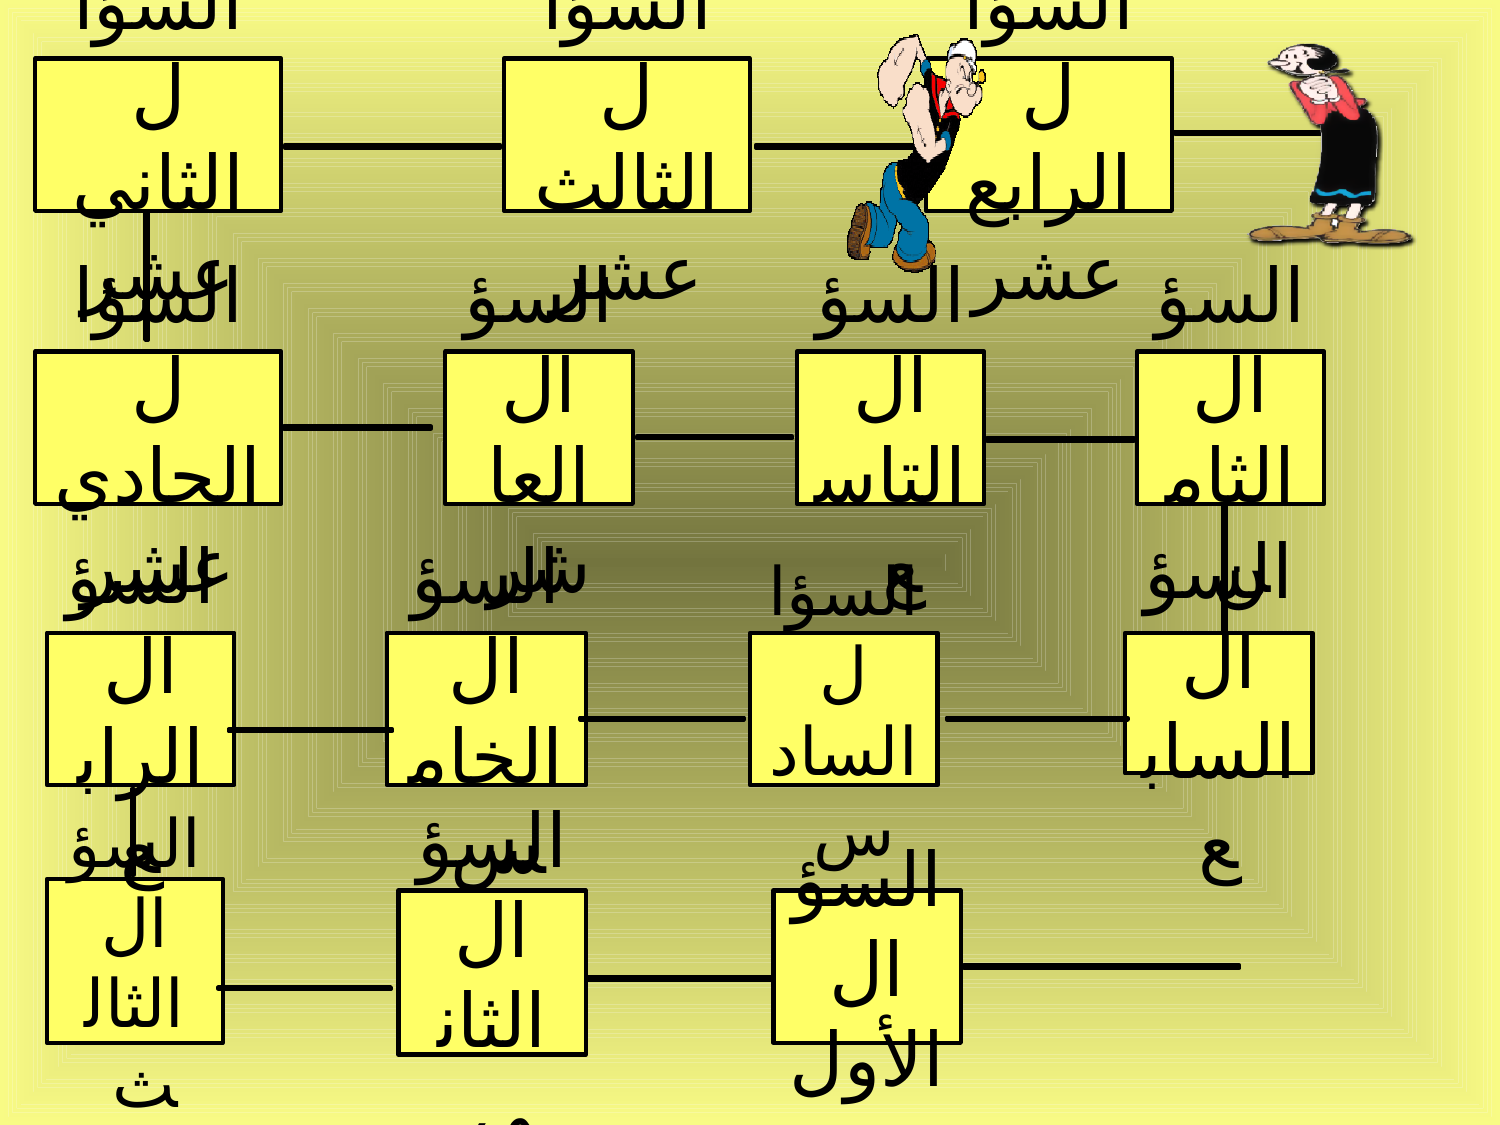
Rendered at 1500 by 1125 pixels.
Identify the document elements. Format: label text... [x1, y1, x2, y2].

text_box السؤال الرابع عشر [1002, 56, 1174, 213]
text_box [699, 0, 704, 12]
text_box [963, 963, 1241, 970]
text_box السؤال العاشر [443, 349, 635, 506]
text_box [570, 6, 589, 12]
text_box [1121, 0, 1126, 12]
text_box [130, 787, 136, 877]
text_box السؤال السابع [1123, 631, 1315, 775]
text_box السؤال الخامس [385, 631, 588, 787]
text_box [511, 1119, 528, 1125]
text_box [945, 716, 1130, 722]
text_box السؤال الثاني [396, 888, 588, 1057]
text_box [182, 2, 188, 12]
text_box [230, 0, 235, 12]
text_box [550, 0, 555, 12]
text_box السؤال الثاني عشر [33, 56, 283, 213]
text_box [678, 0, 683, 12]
text_box السؤال الحادي عشر [33, 349, 283, 506]
text_box السؤال الثامن [1135, 349, 1326, 506]
text_box السؤال الأول [771, 888, 963, 1045]
picture [831, 0, 997, 294]
text_box السؤال الثالث [45, 877, 225, 1045]
text_box [578, 716, 746, 722]
text_box [635, 434, 794, 440]
text_box [283, 424, 433, 431]
picture [1206, 34, 1471, 258]
text_box [986, 436, 1136, 443]
text_box السؤال الرابع [45, 631, 236, 787]
text_box [1221, 502, 1228, 635]
text_box السؤال السادس [748, 631, 940, 787]
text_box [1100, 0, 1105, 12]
text_box [143, 213, 150, 342]
text_box [1173, 130, 1201, 136]
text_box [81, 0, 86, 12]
text_box [754, 143, 826, 150]
text_box السؤال التاسع [795, 349, 986, 506]
text_box [227, 727, 394, 733]
text_box [216, 985, 393, 991]
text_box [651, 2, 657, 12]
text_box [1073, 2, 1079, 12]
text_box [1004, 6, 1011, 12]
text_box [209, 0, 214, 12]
text_box السؤال الثالث عشر [502, 56, 752, 213]
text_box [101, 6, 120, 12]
text_box [588, 975, 771, 982]
text_box [283, 143, 502, 150]
